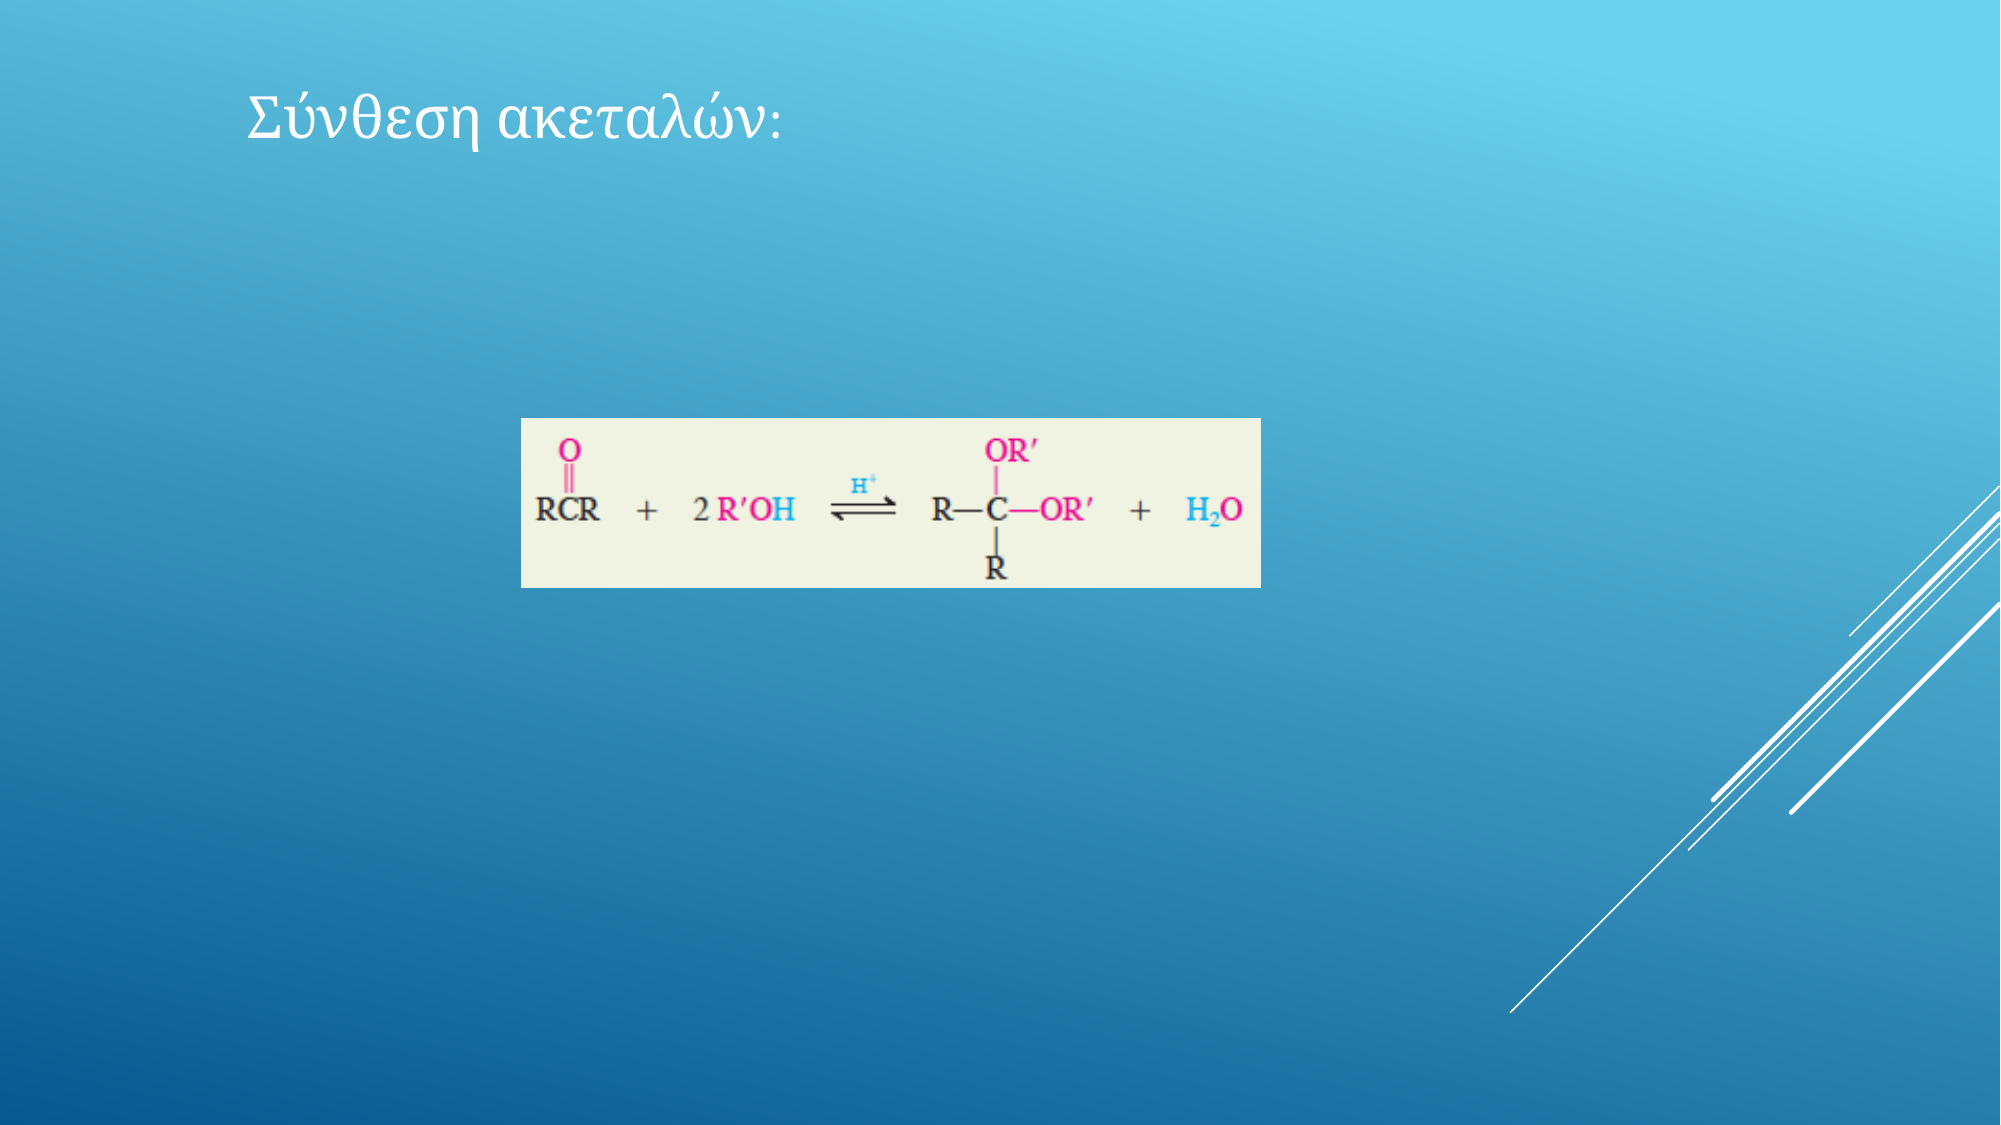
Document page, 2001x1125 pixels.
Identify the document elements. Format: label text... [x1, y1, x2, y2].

text_box Σύνθεση ακεταλών: [233, 72, 1275, 158]
picture [520, 418, 1261, 588]
